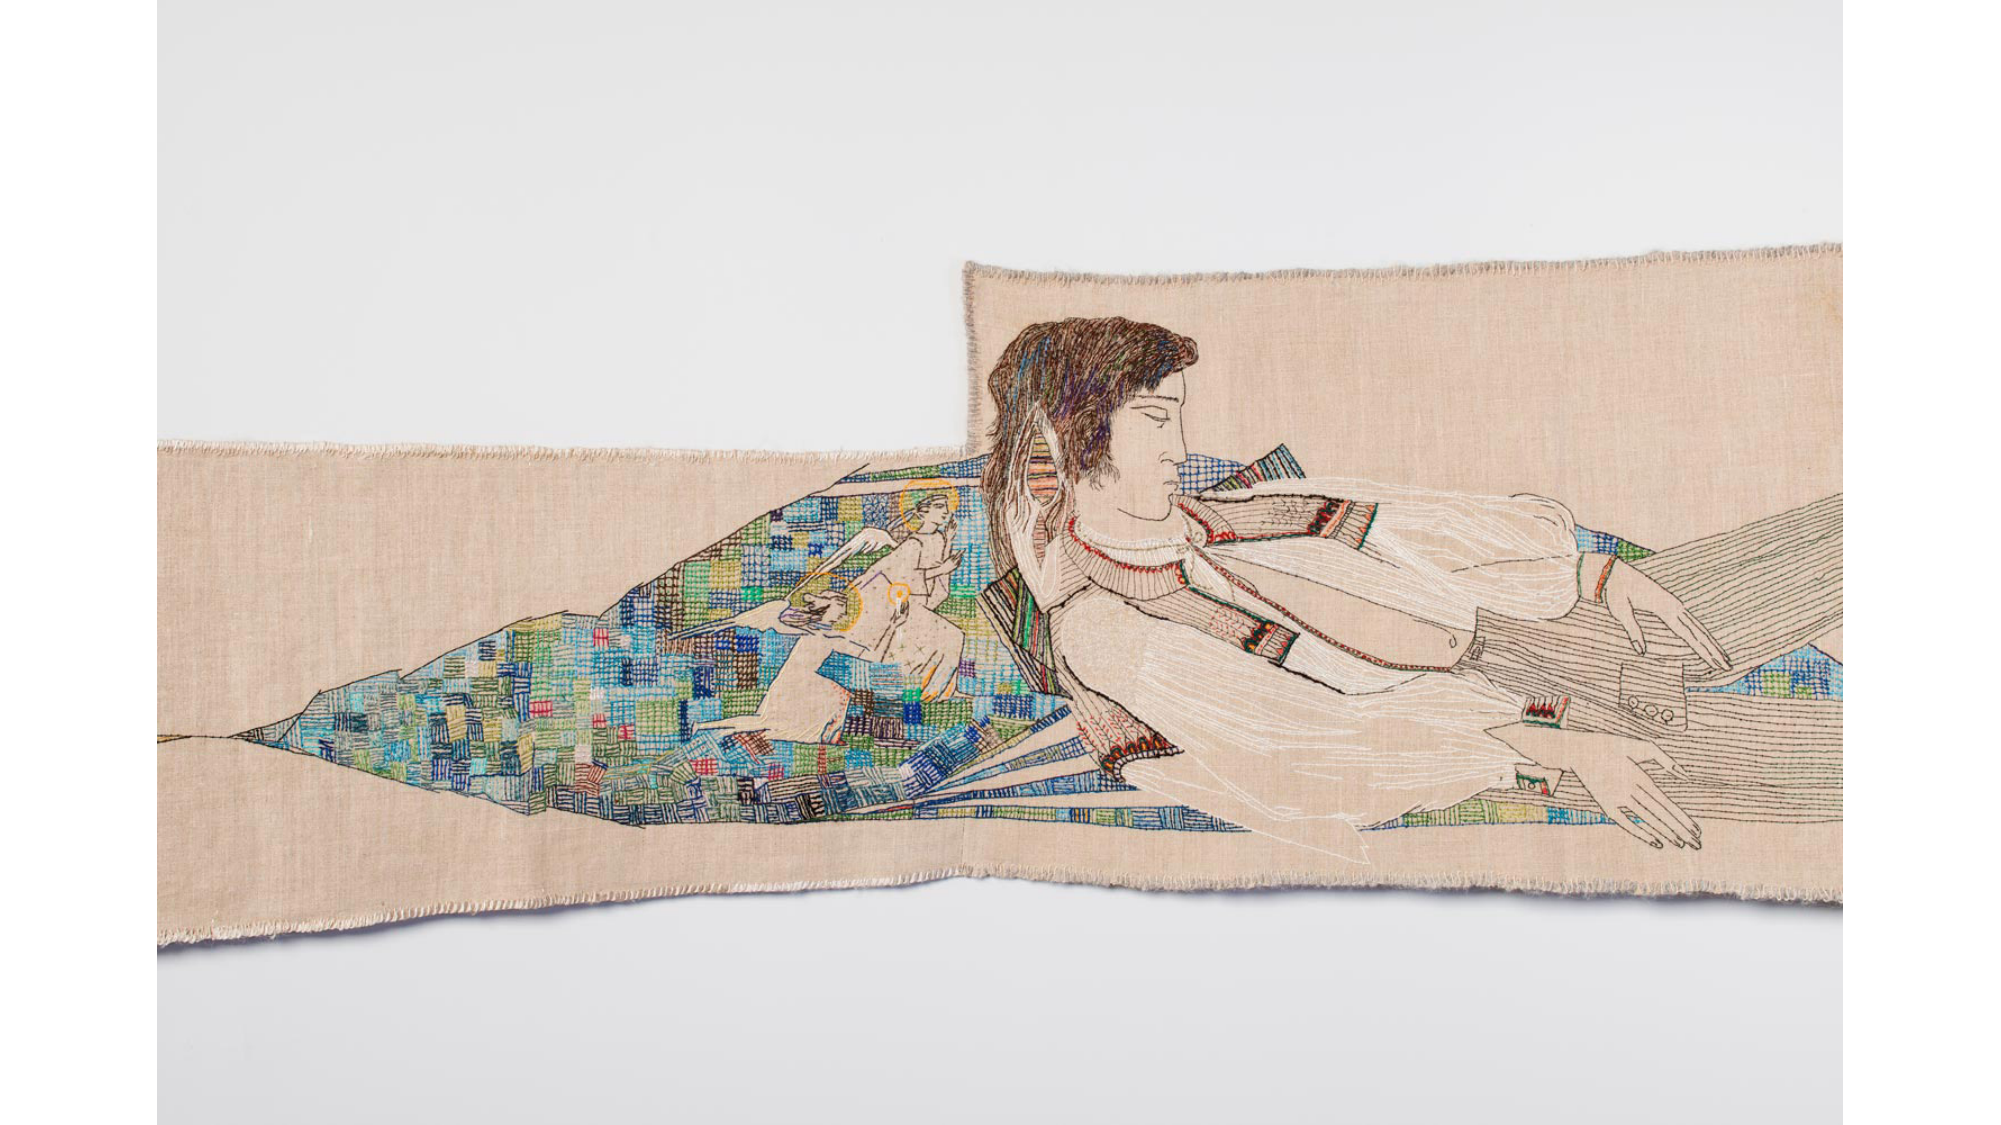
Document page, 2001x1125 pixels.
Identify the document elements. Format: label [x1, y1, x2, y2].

picture [156, 0, 1843, 1125]
